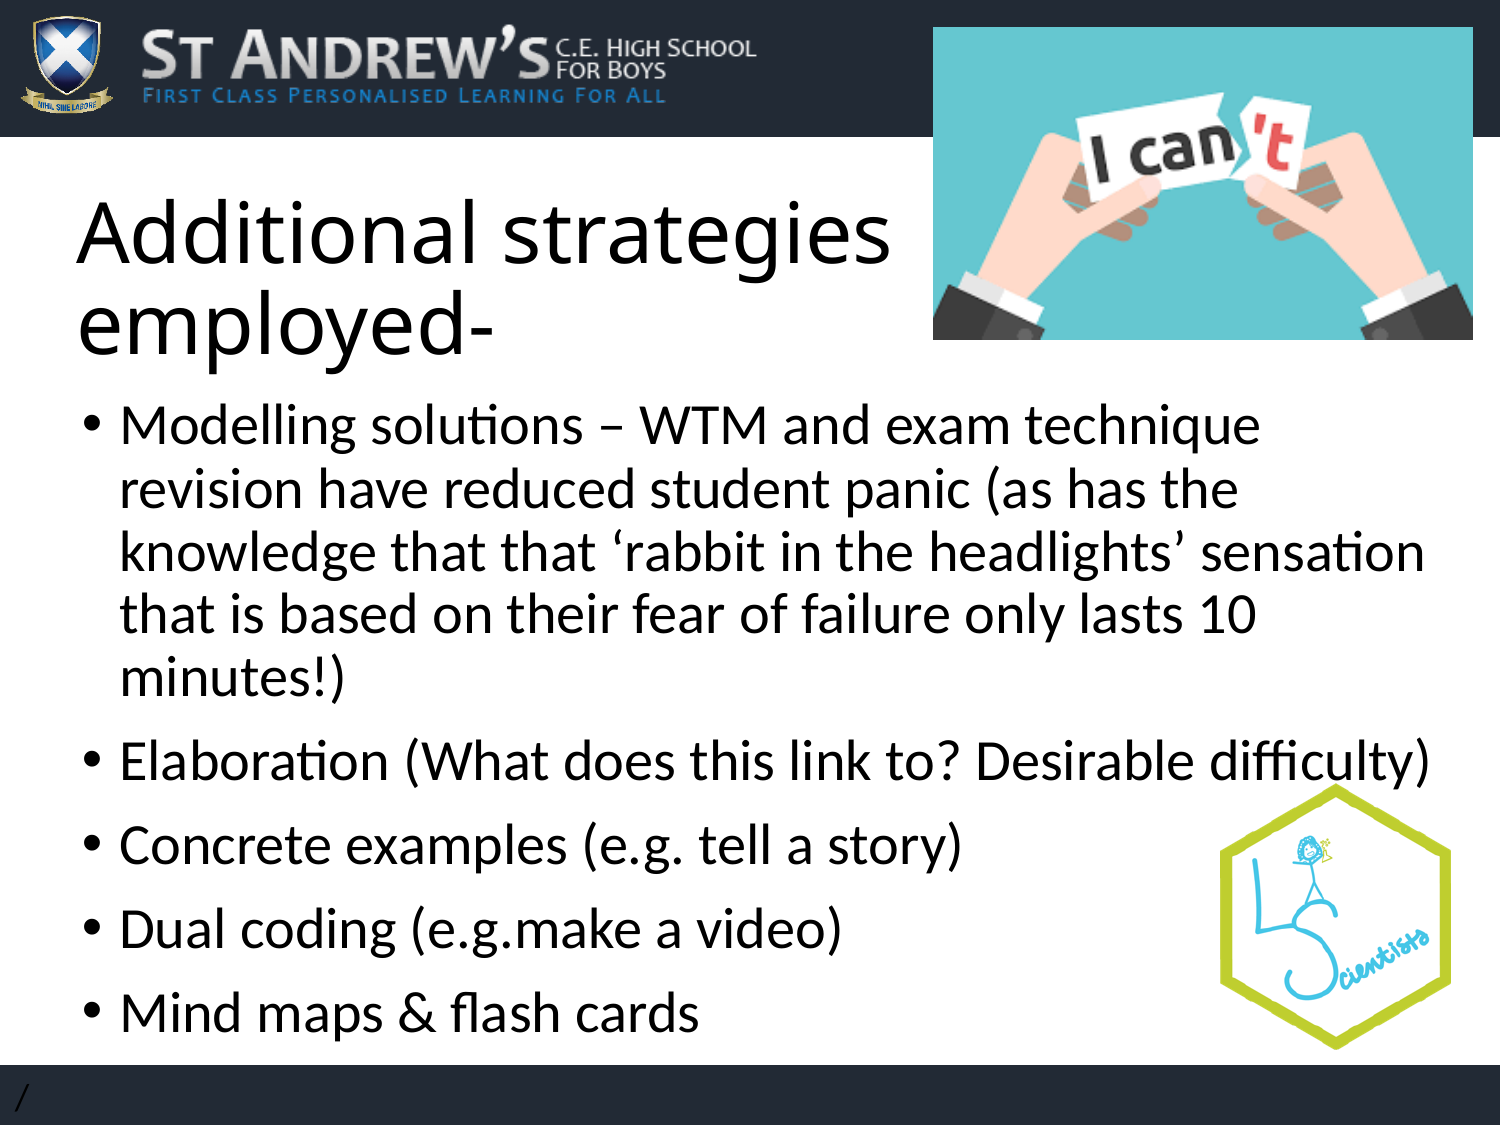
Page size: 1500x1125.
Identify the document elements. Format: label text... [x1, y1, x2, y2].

text_box / [0, 1065, 1500, 1125]
picture [933, 27, 1473, 340]
list Modelling solutions – WTM and exam technique revision have reduced student panic (as has the knowledge that that ‘rabbit in the headlights’ sensation that is based on their fear of failure only lasts 10 minutes!) Elaboration (What does this link to? Desirable difficulty) Concrete examples (e.g. tell a story) Dual coding (e.g.make a video) Mind maps & flash cards [66, 387, 1464, 980]
picture [1220, 782, 1451, 1050]
text_box [0, 0, 1500, 137]
title Additional strategies employed- [60, 171, 914, 393]
picture [14, 8, 120, 120]
picture [135, 17, 918, 112]
